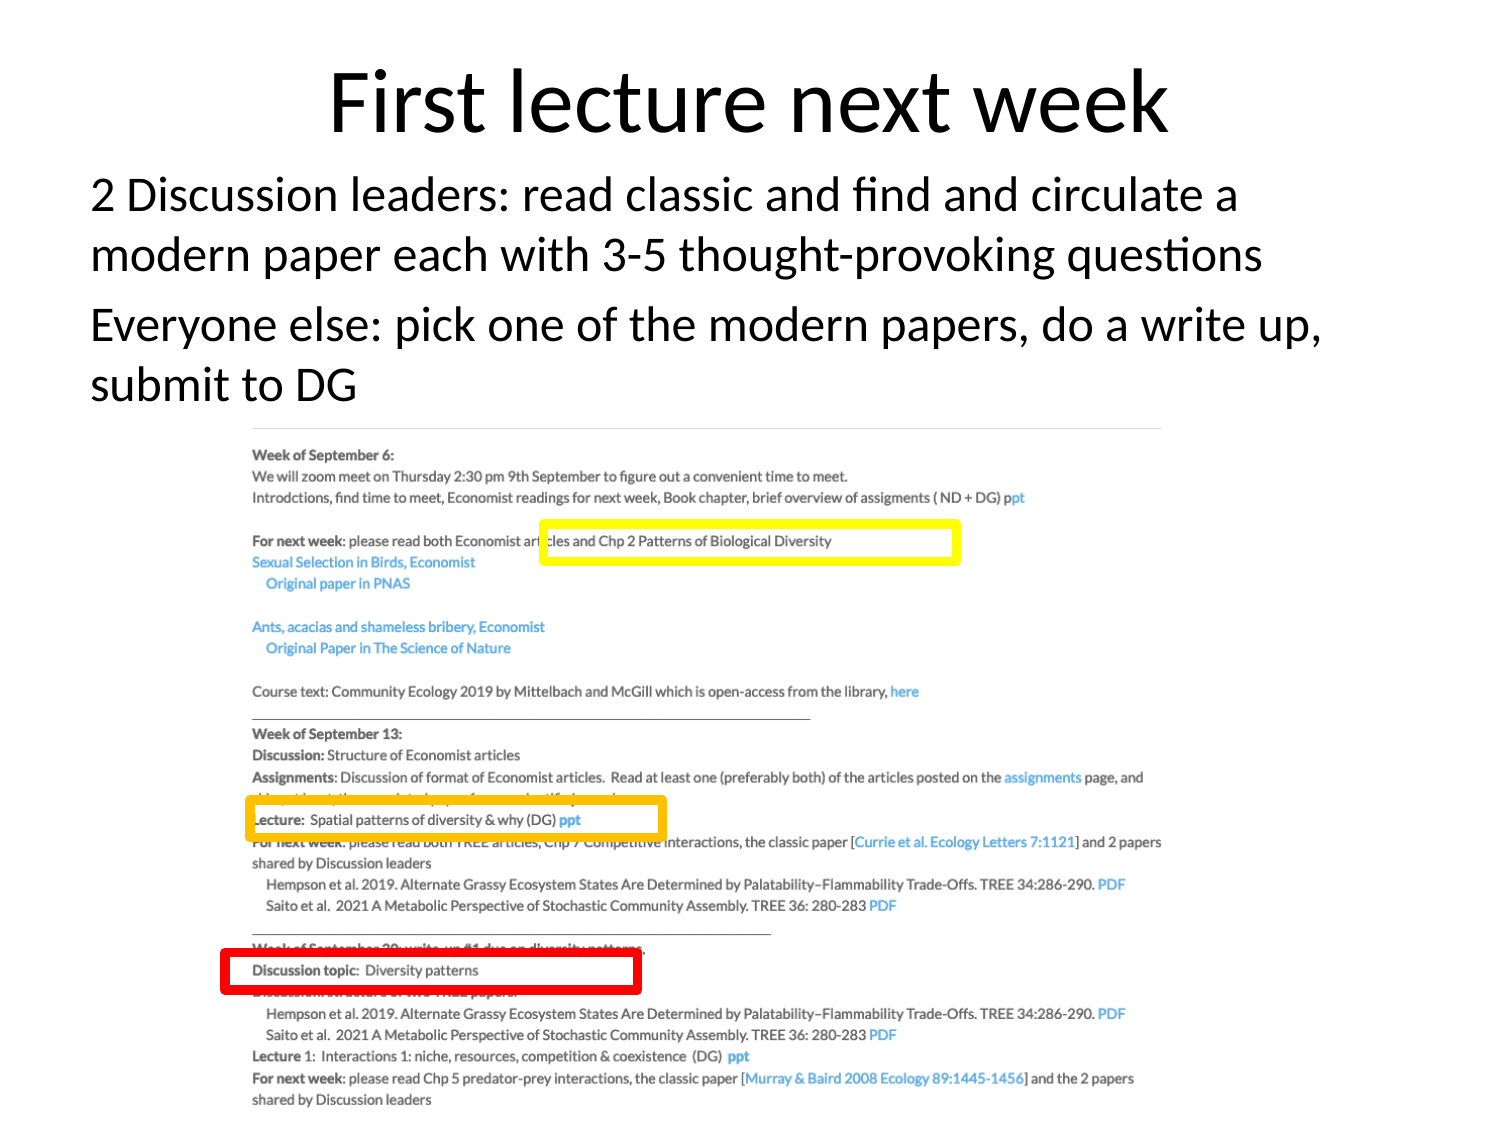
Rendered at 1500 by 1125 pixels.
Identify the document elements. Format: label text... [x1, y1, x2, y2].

title First lecture next week [75, 1, 1425, 153]
list 2 Discussion leaders: read classic and find and circulate a modern paper each with 3-5 thought-provoking questions Everyone else: pick one of the modern papers, do a write up, submit to DG [75, 153, 1425, 972]
picture [224, 424, 1174, 1125]
